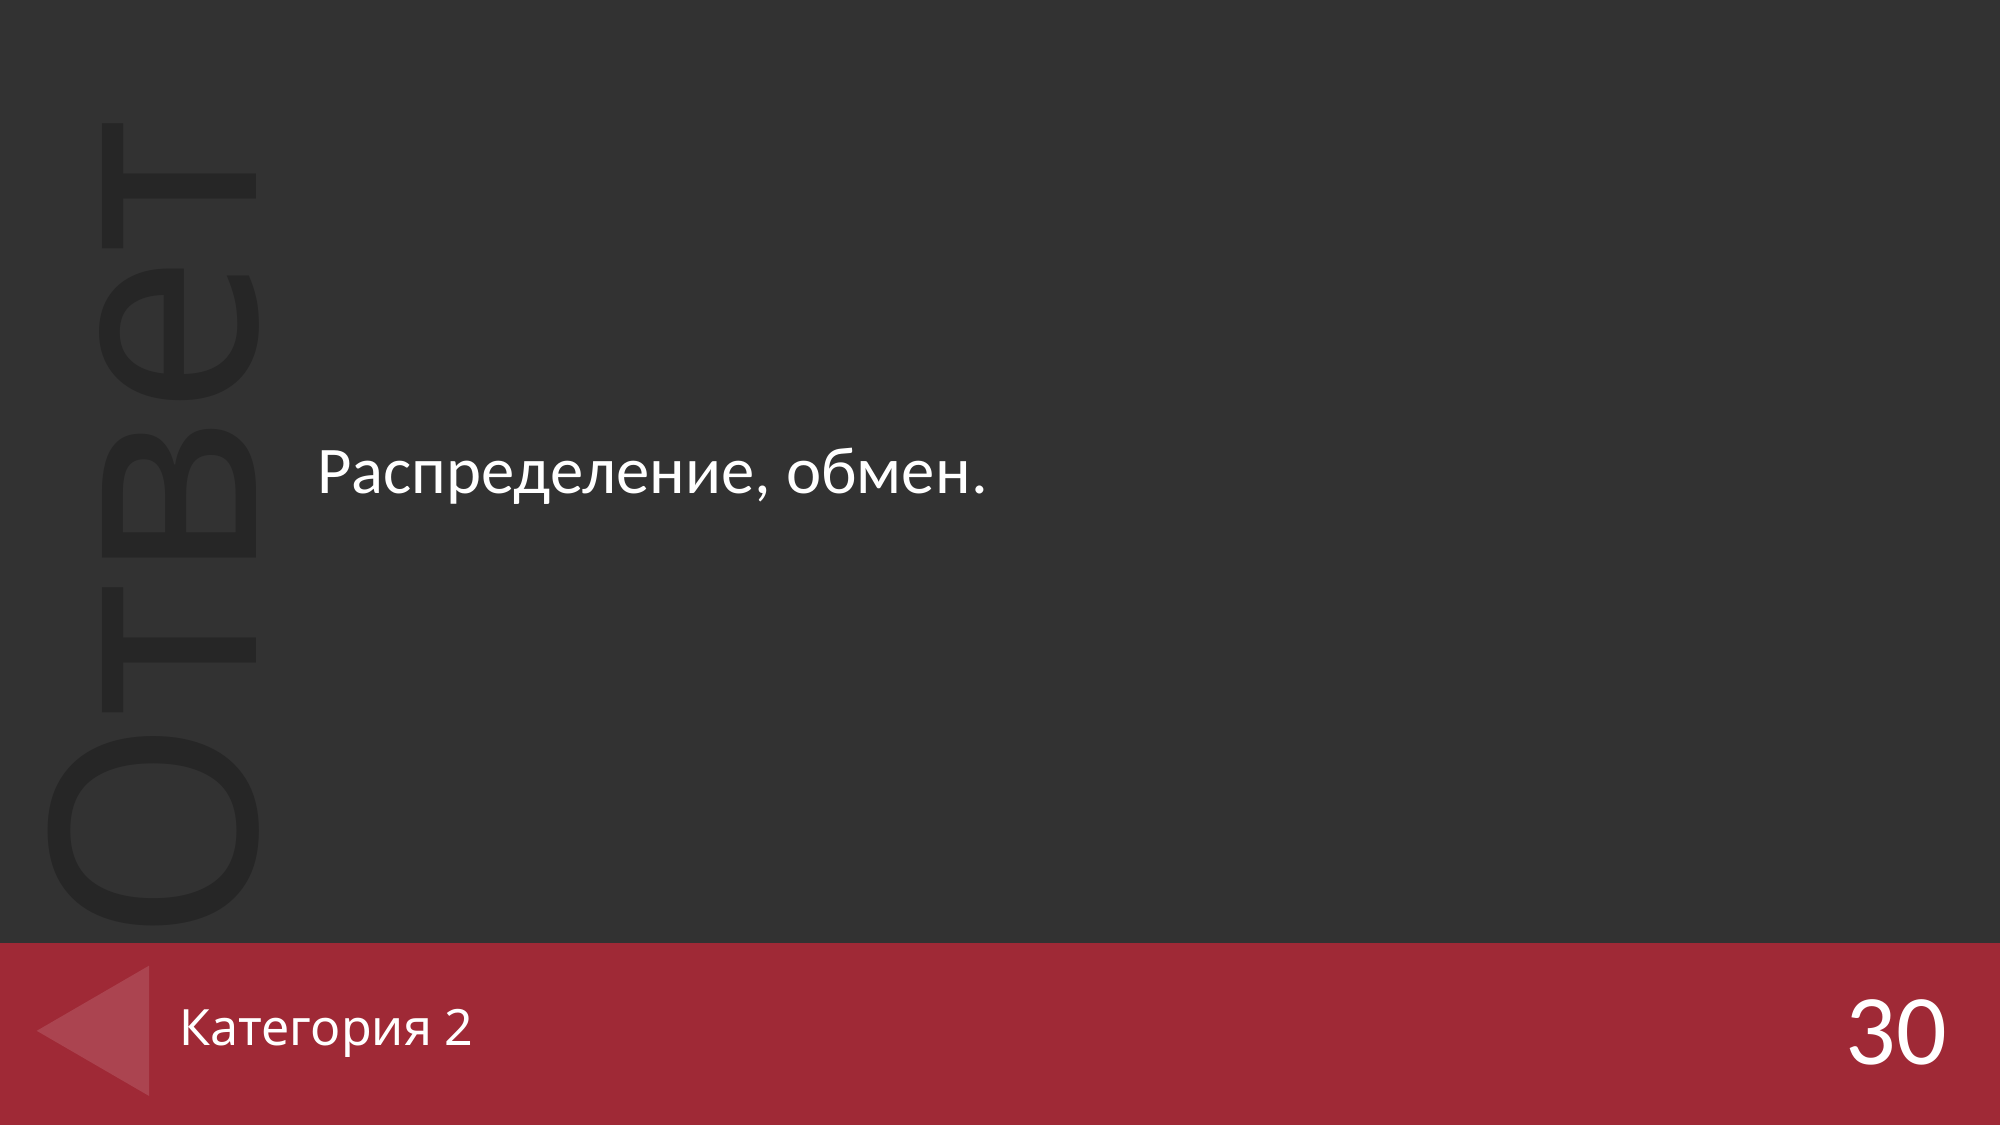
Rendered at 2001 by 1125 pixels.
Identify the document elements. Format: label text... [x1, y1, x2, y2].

list 30 [1494, 967, 1963, 1097]
list Распределение, обмен. [302, 307, 1760, 636]
title Категория 2 [164, 965, 1472, 1094]
